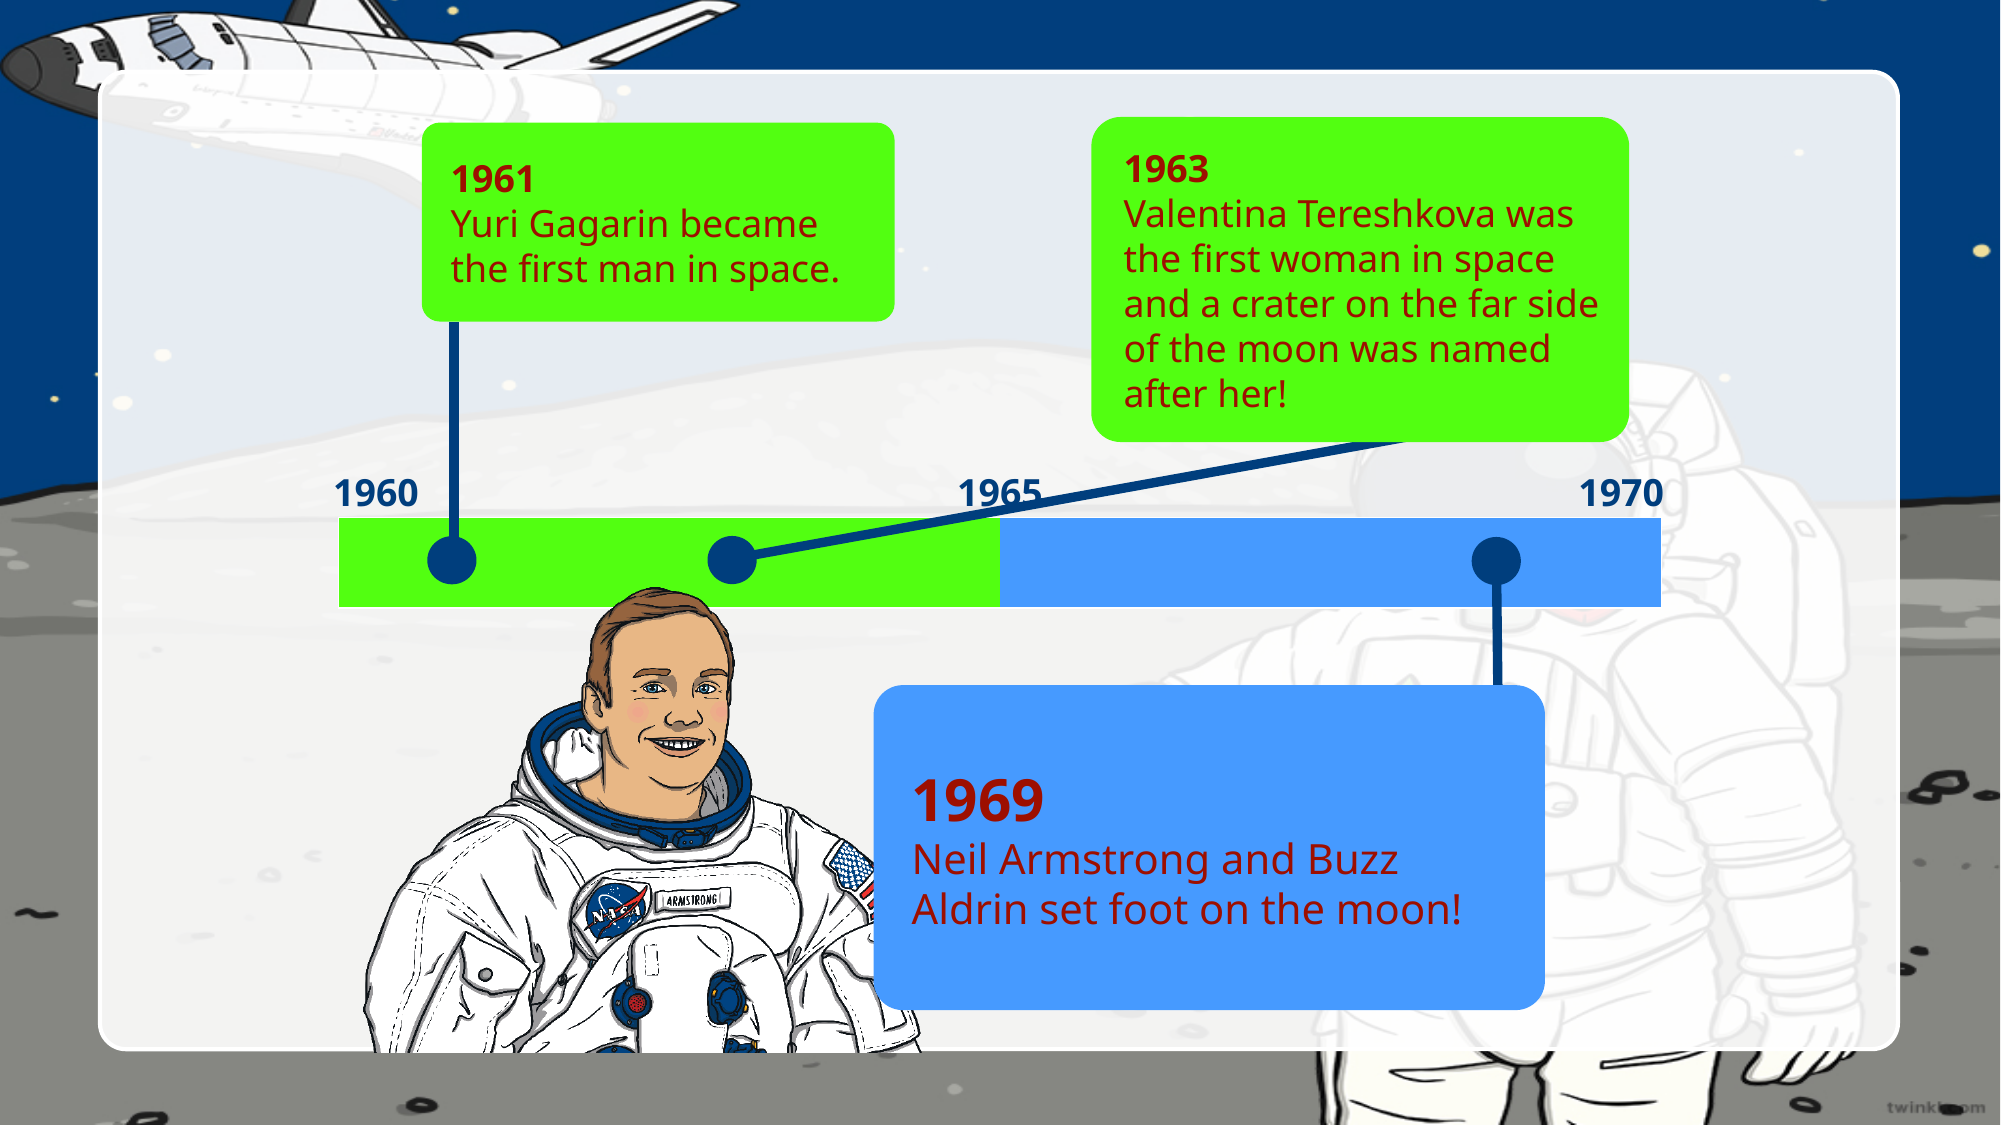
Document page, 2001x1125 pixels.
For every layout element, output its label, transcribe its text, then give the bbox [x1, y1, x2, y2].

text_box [708, 435, 1415, 584]
table_header [1000, 518, 1661, 607]
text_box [1472, 537, 1520, 686]
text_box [428, 321, 476, 584]
text_box 1963 Valentina Tereshkova was the first woman in space and a crater on the far side of the moon was named after her! [1090, 115, 1631, 444]
picture [0, 0, 2001, 1125]
text_box 1960 [318, 461, 428, 522]
text_box 1969 Neil Armstrong and Buzz Aldrin set foot on the moon! [922, 684, 1546, 1012]
table_header [339, 518, 1000, 607]
text_box 1961 Yuri Gagarin became the first man in space. [420, 121, 896, 323]
text_box 1970 [1563, 461, 1680, 522]
